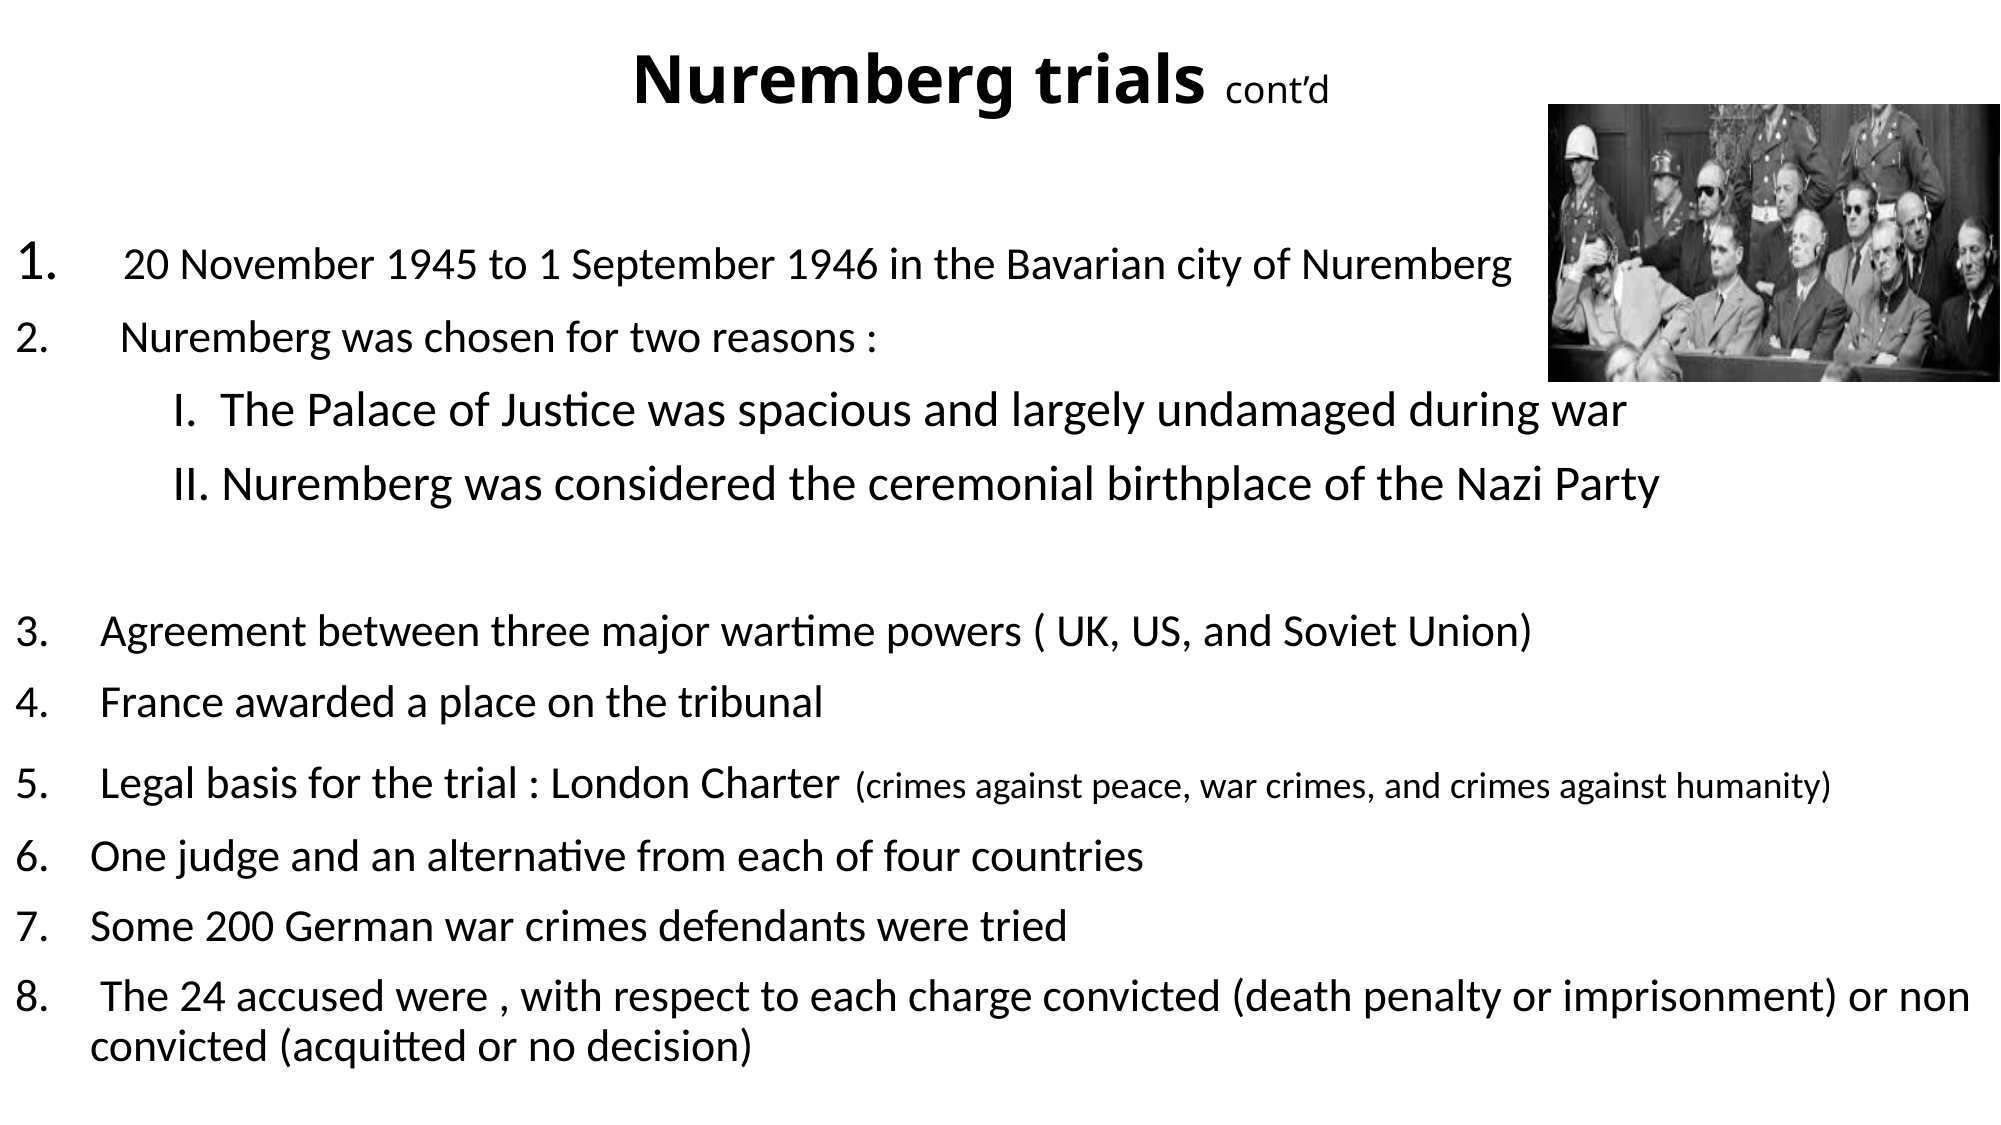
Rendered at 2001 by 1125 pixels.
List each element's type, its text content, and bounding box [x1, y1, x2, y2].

title Nuremberg trials cont’d [118, 0, 1844, 213]
picture [1548, 104, 2000, 382]
list 20 November 1945 to 1 September 1946 in the Bavarian city of Nuremberg Nuremberg was chosen for two reasons : I. The Palace of Justice was spacious and largely undamaged during war II. Nuremberg was considered the ceremonial birthplace of the Nazi Party Agreement between three major wartime powers ( UK, US, and Soviet Union) France awarded a place on the tribunal Legal basis for the trial : London Charter (crimes against peace, war crimes, and crimes against humanity) One judge and an alternative from each of four countries Some 200 German war crimes defendants were tried The 24 accused were , with respect to each charge convicted (death penalty or imprisonment) or non convicted (acquitted or no decision) [0, 221, 2000, 1125]
